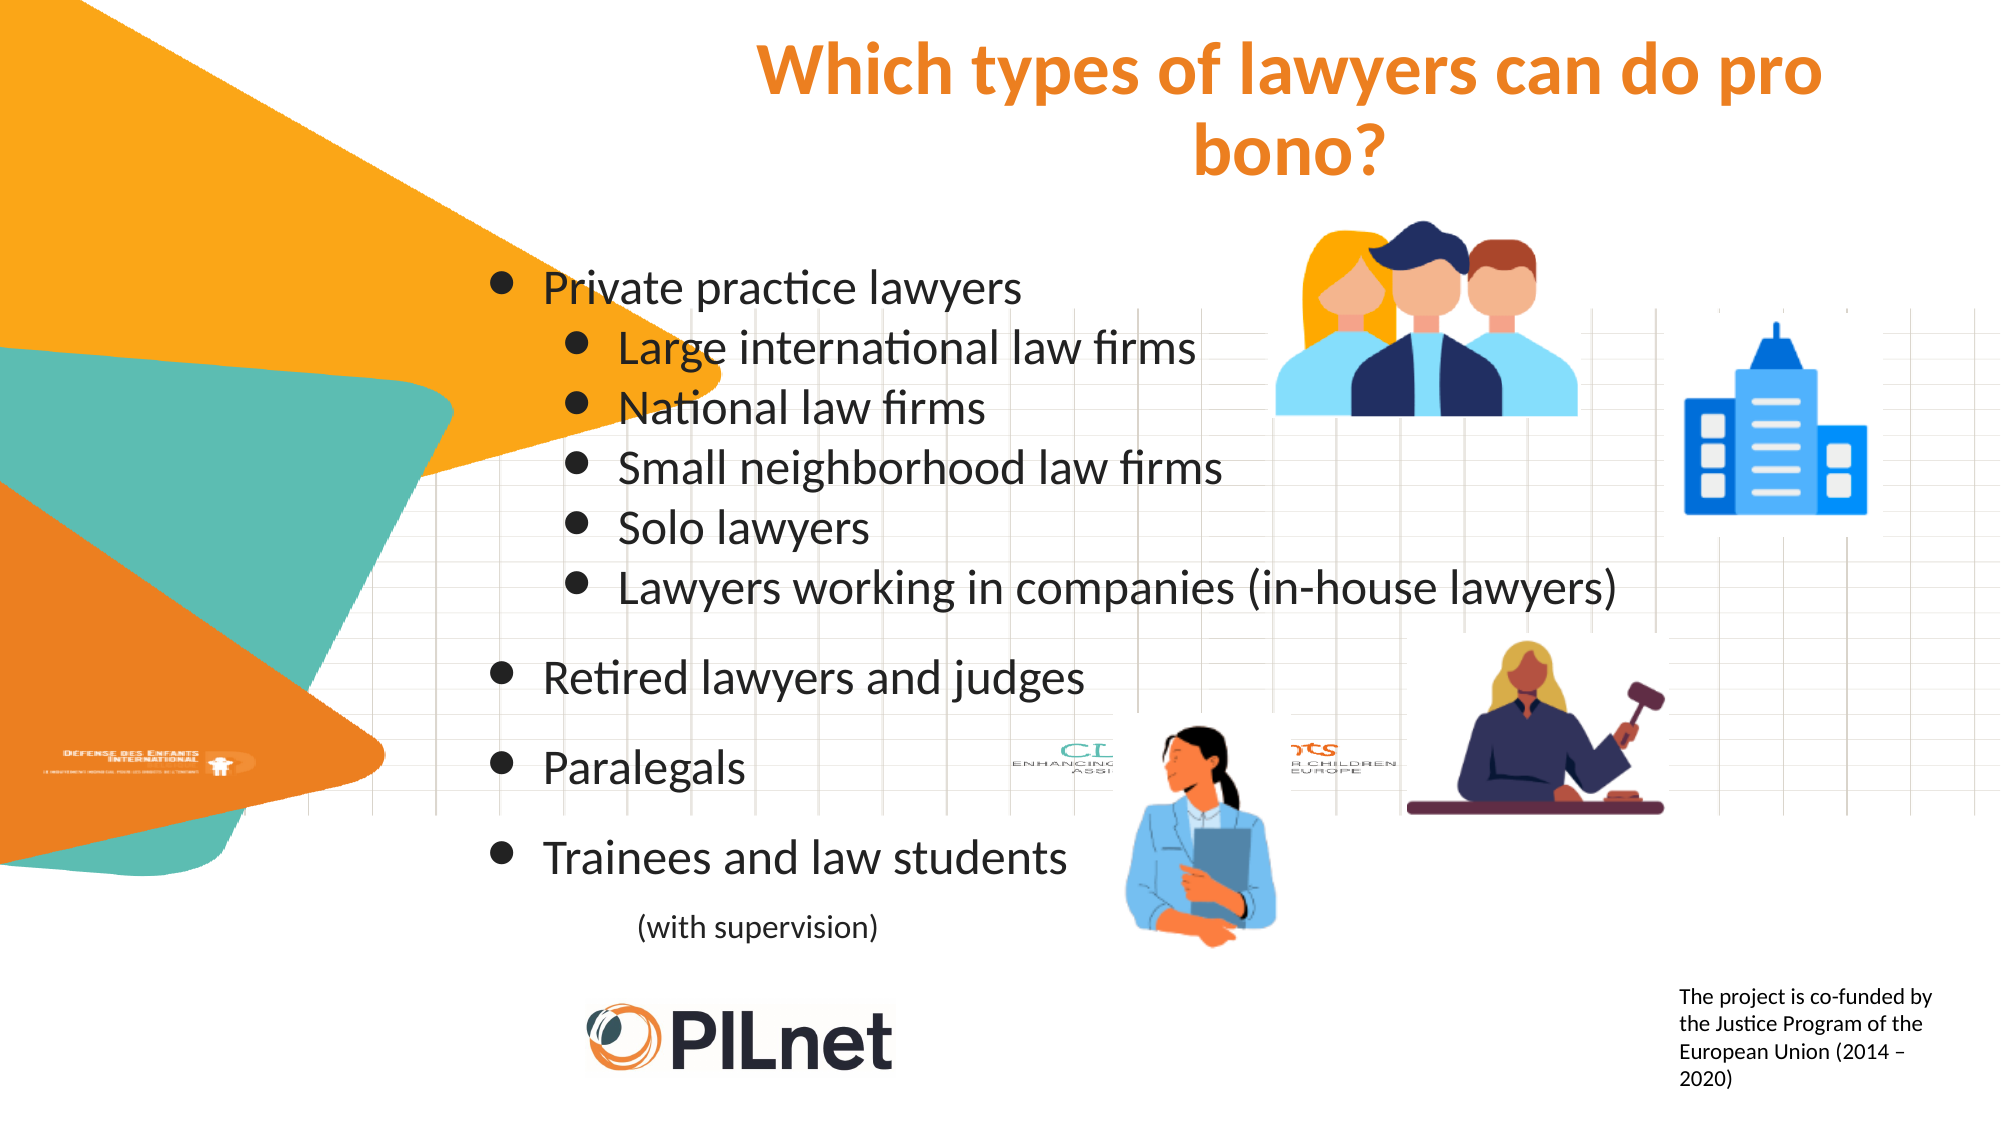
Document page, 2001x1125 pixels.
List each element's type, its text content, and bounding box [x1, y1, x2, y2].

text_box Private practice lawyers Large international law firms National law firms Small neighborhood law firms Solo lawyers Lawyers working in companies (in-house lawyers) Retired lawyers and judges Paralegals Trainees and law students (with supervision) [452, 217, 1718, 953]
picture [0, 0, 2001, 1125]
text_box Which types of lawyers can do pro bono? [681, 1, 1900, 200]
text_box The project is co-funded by the Justice Program of the European Union (2014 – 2020) [1664, 974, 1973, 1099]
